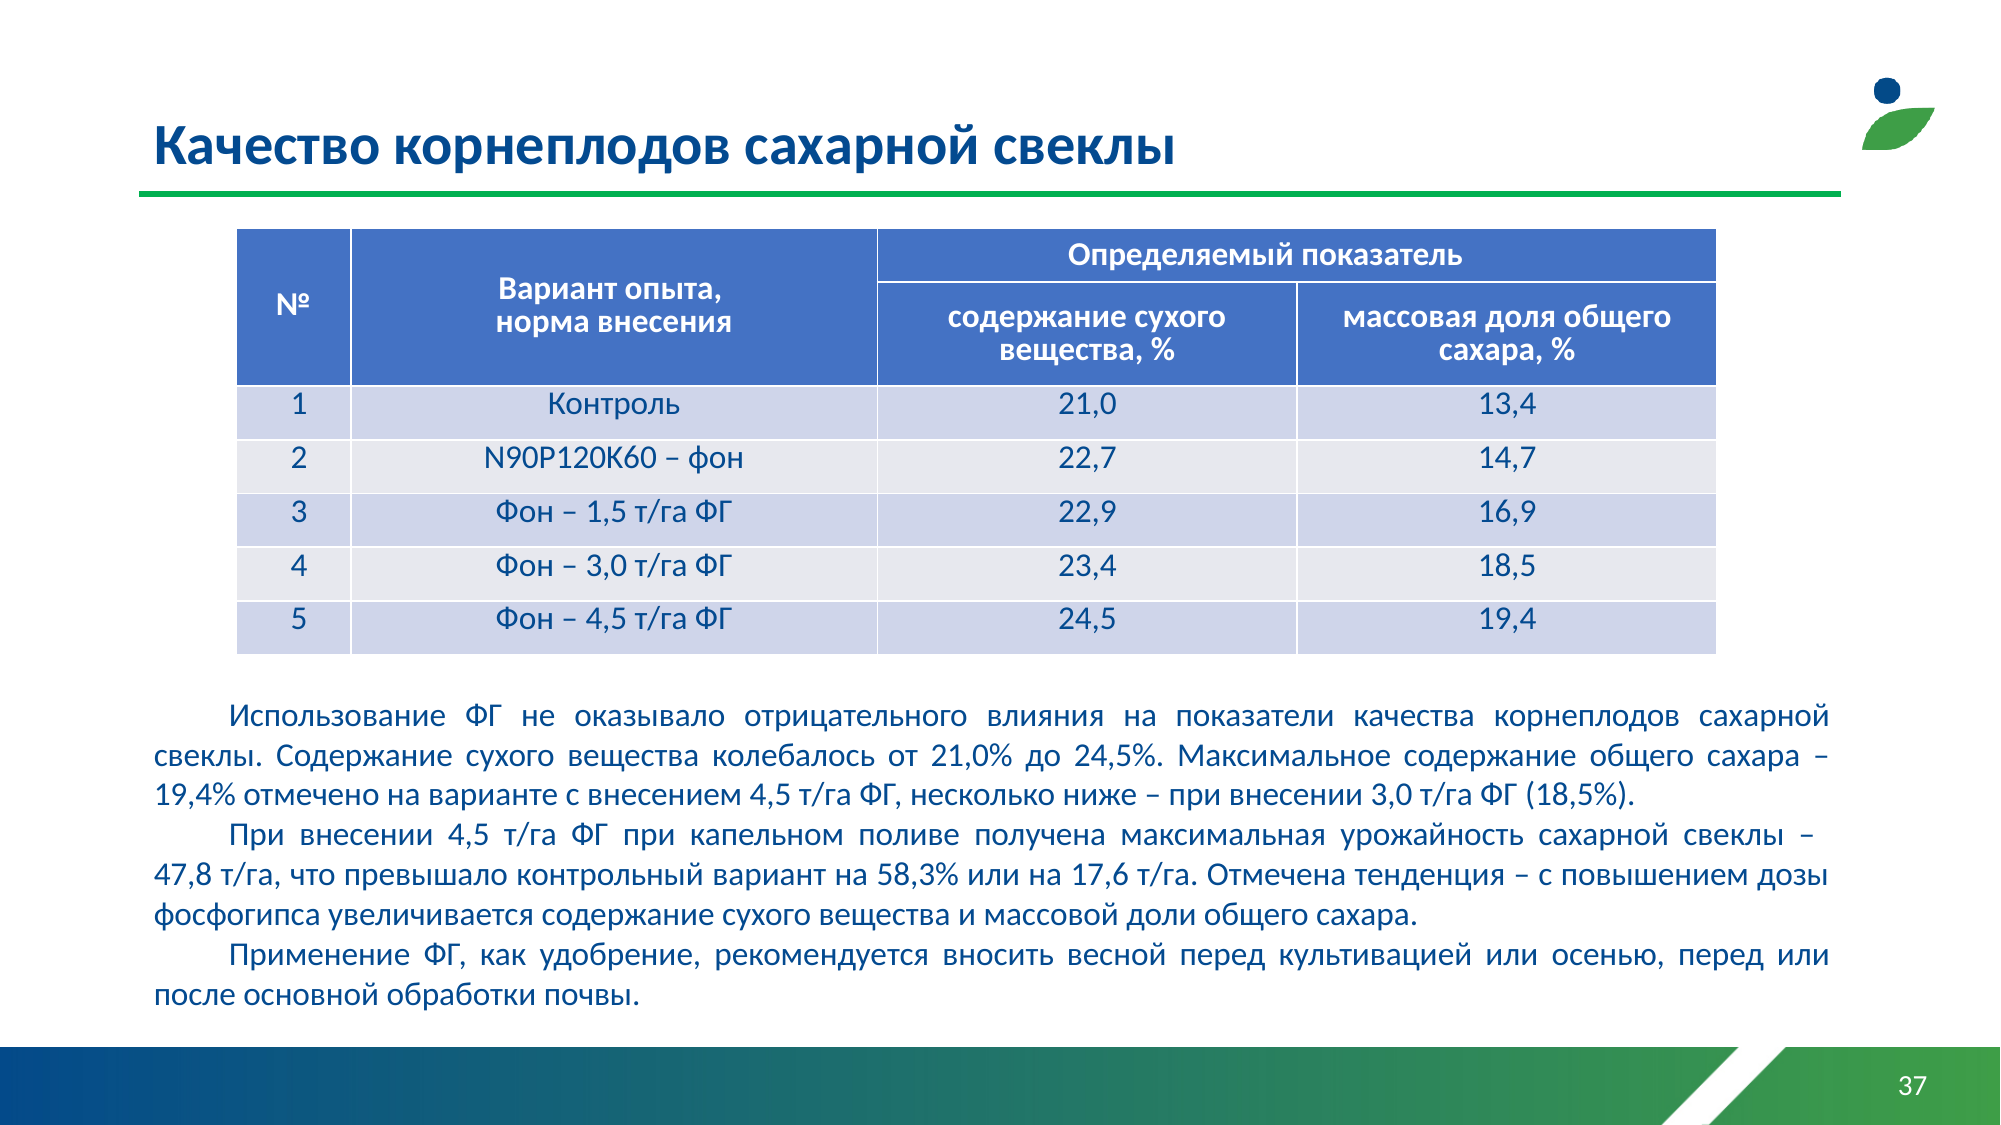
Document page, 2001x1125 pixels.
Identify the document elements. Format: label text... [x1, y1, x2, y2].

table_cell 23,4 [878, 548, 1296, 600]
table_cell 5 [237, 602, 350, 654]
table_cell 24,5 [878, 602, 1296, 654]
picture [1840, 53, 1952, 175]
table_cell 1 [237, 387, 350, 439]
text_box Использование ФГ не оказывало отрицательного влияния на показатели качества корнеплодов сахарной свеклы. Содержание сухого вещества колебалось от 21,0% до 24,5%. Максимальное содержание общего сахара – 19,4% отмечено на варианте с внесением 4,5 т/га ФГ, несколько ниже – при внесении 3,0 т/га ФГ (18,5%). При внесении 4,5 т/га ФГ при капельном поливе получена максимальная урожайность сахарной свеклы – 47,8 т/га, что превышало контрольный вариант на 58,3% или на 17,6 т/га. Отмечена тенденция – с повышением дозы фосфогипса увеличивается содержание сухого вещества и массовой доли общего сахара. Применение ФГ, как удобрение, рекомендуется вносить весной перед культивацией или осенью, перед или после основной обработки почвы. [139, 685, 1847, 1020]
table_header Вариант опыта, норма внесения [352, 229, 877, 385]
table_cell 16,9 [1298, 494, 1716, 546]
table_cell 18,5 [1298, 548, 1716, 600]
table_cell Контроль [352, 387, 877, 439]
table_header Определяемый показатель [878, 229, 1716, 281]
table_cell 14,7 [1298, 441, 1716, 493]
table_cell 22,9 [878, 494, 1296, 546]
slide_number 37 [1492, 1053, 1943, 1114]
table_header № [237, 229, 350, 385]
table_cell массовая доля общего сахара, % [1298, 283, 1716, 385]
title Качество корнеплодов сахарной свеклы [139, 59, 1783, 185]
table_cell Фон – 4,5 т/га ФГ [352, 602, 877, 654]
table_cell 19,4 [1298, 602, 1716, 654]
picture [0, 1047, 2000, 1125]
table_cell 4 [237, 548, 350, 600]
table_cell 21,0 [878, 387, 1296, 439]
table_cell содержание сухого вещества, % [878, 283, 1296, 385]
table_cell Фон – 1,5 т/га ФГ [352, 494, 877, 546]
table_cell 13,4 [1298, 387, 1716, 439]
table_cell 22,7 [878, 441, 1296, 493]
table_cell Фон – 3,0 т/га ФГ [352, 548, 877, 600]
table_cell 3 [237, 494, 350, 546]
table_cell N90P120K60 – фон [352, 441, 877, 493]
table_cell 2 [237, 441, 350, 493]
